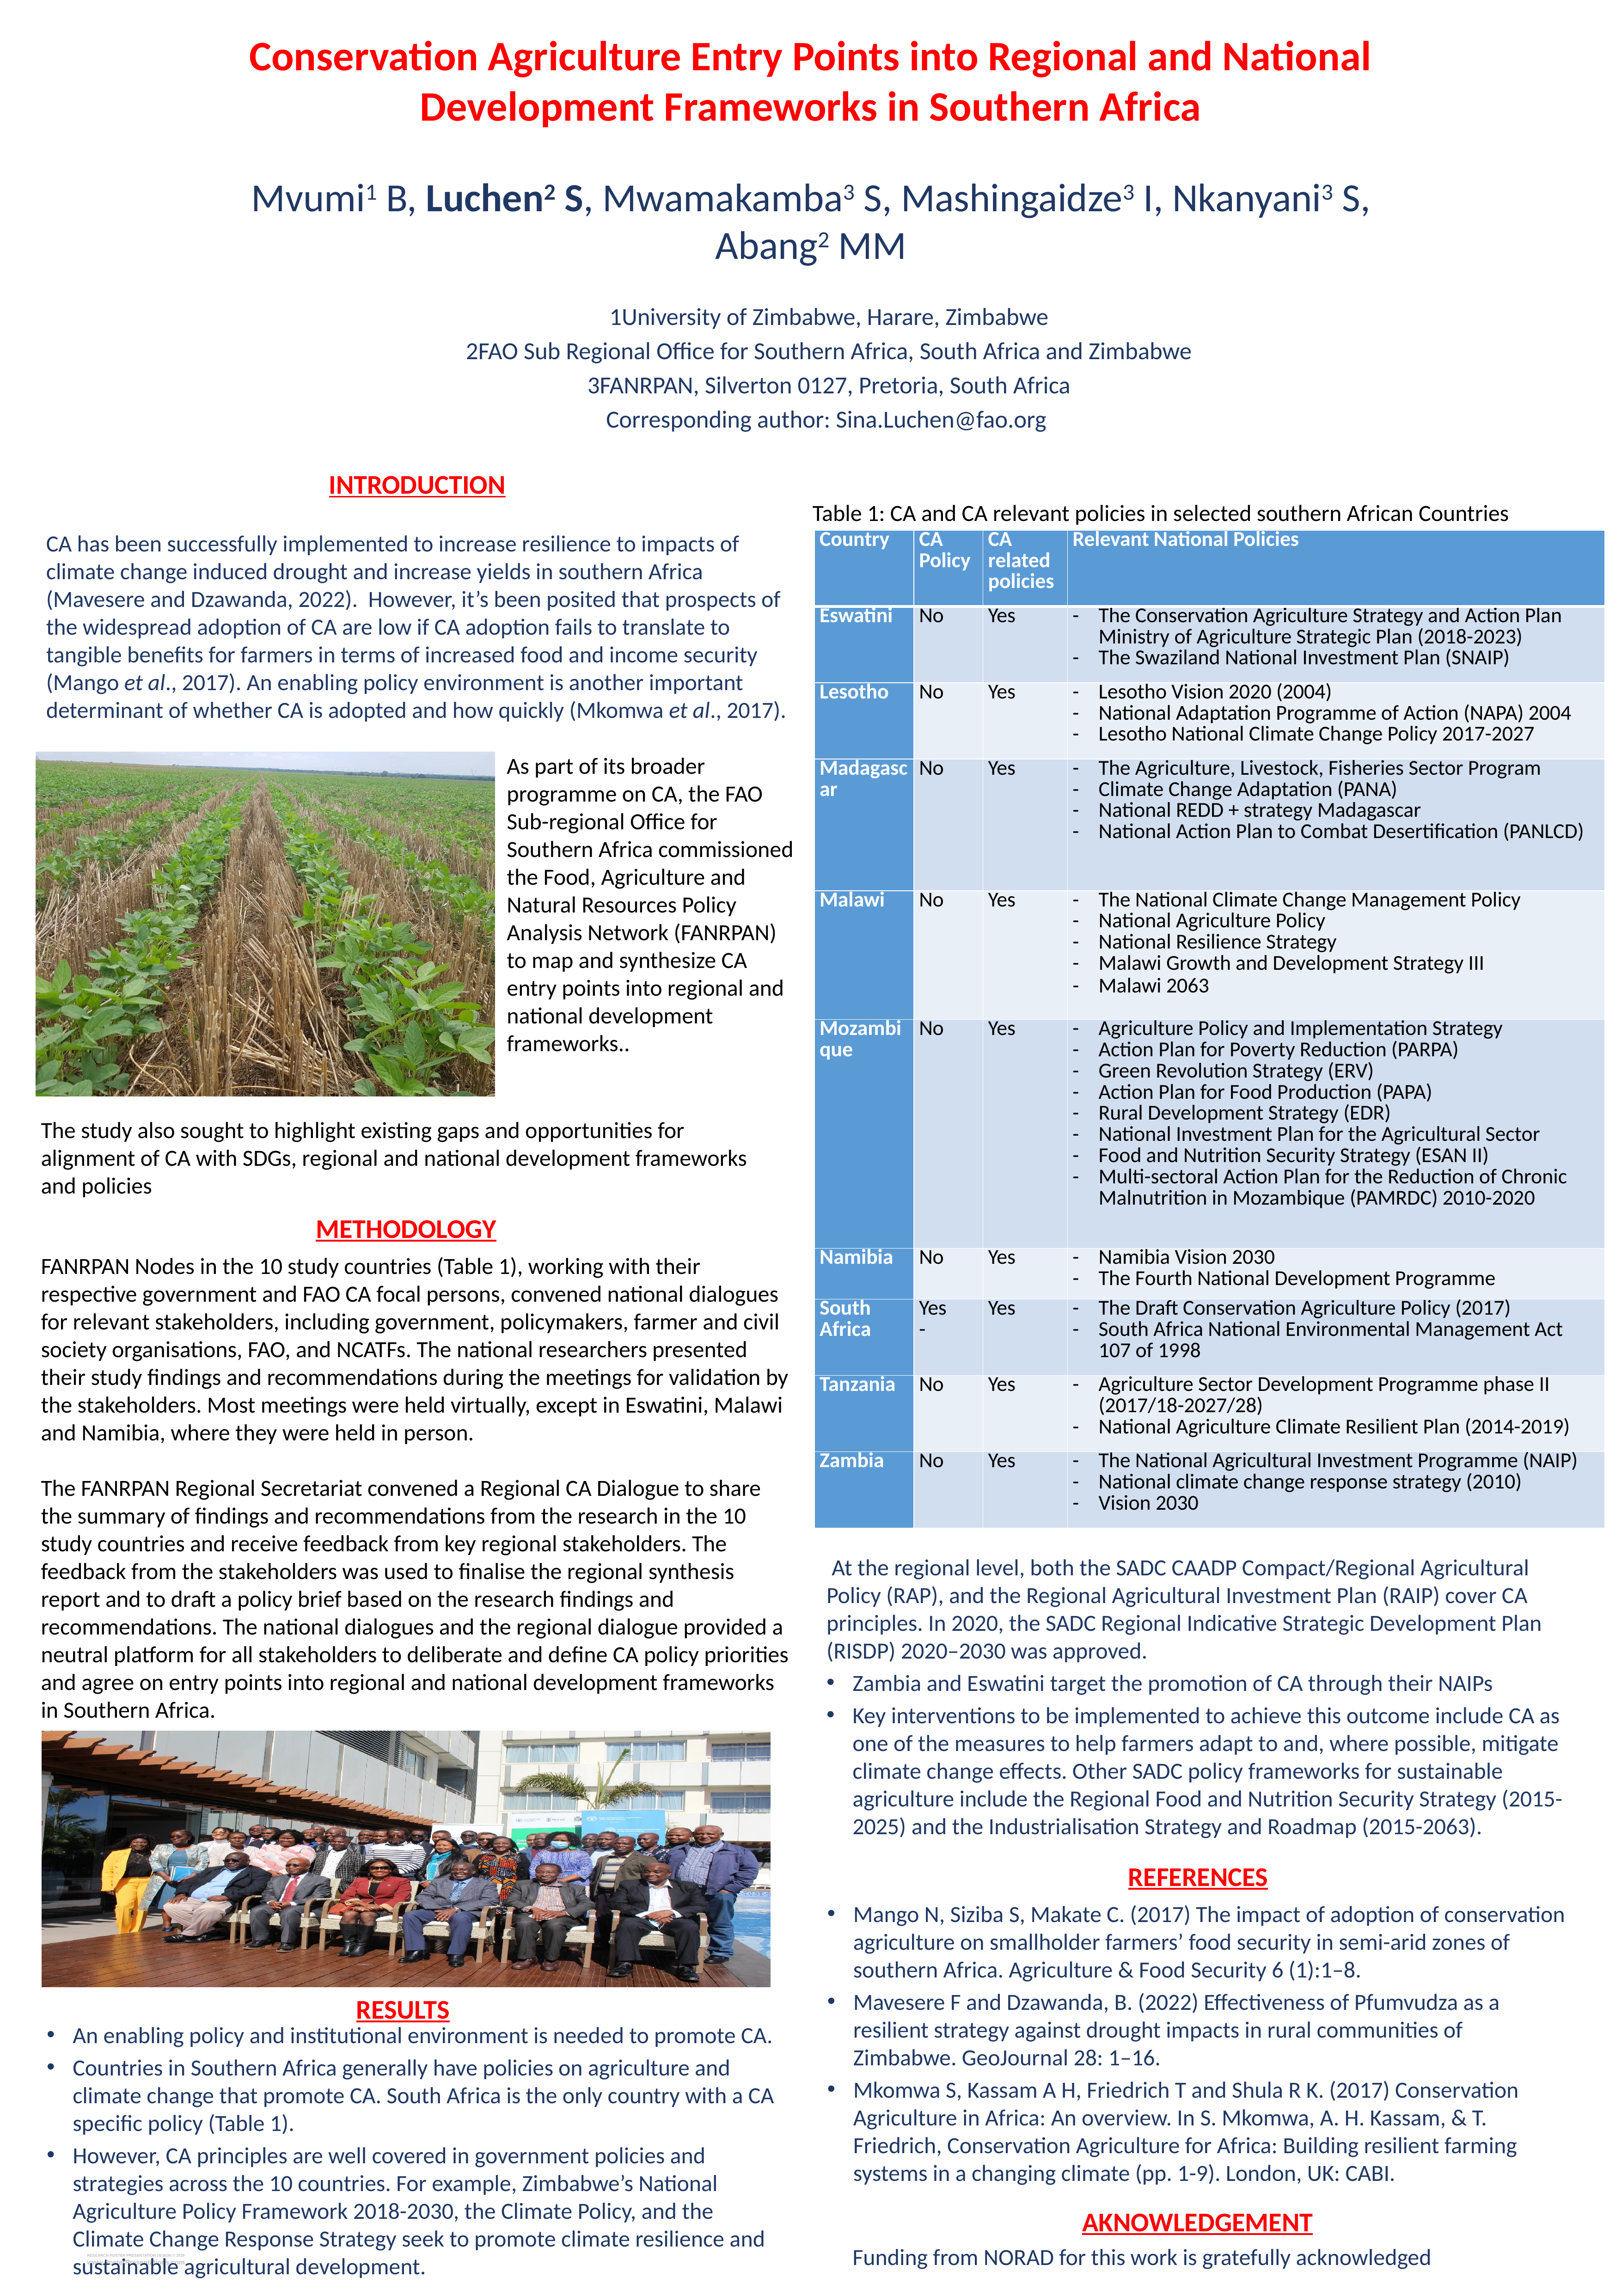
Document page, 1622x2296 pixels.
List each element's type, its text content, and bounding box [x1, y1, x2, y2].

table_cell Tanzania [815, 1376, 913, 1451]
table_header CA related policies [983, 531, 1067, 605]
table_cell Agriculture Sector Development Programme phase II (2017/18-2027/28) National Agriculture Climate Resilient Plan (2014-2019) [1068, 1376, 1604, 1451]
table_cell Yes [983, 1299, 1067, 1375]
table_cell Malawi [815, 891, 913, 1019]
list INTRODUCTION [35, 462, 800, 505]
table_cell Yes [983, 608, 1067, 682]
table_cell No [914, 1376, 983, 1451]
table_cell South Africa [815, 1299, 913, 1375]
table_header Country [815, 531, 913, 605]
list REFERENCES [815, 1854, 1581, 1887]
table_cell Eswatini [815, 608, 913, 682]
table_cell Zambia [815, 1452, 913, 1528]
text_box FANRPAN Nodes in the 10 study countries (Table 1), working with their respective government and FAO CA focal persons, convened national dialogues for relevant stakeholders, including government, policymakers, farmer and civil society organisations, FAO, and NCATFs. The national researchers presented their study findings and recommendations during the meetings for validation by the stakeholders. Most meetings were held virtually, except in Eswatini, Malawi and Namibia, where they were held in person. The FANRPAN Regional Secretariat convened a Regional CA Dialogue to share the summary of findings and recommendations from the research in the 10 study countries and receive feedback from key regional stakeholders. The feedback from the stakeholders was used to finalise the regional synthesis report and to draft a policy brief based on the research findings and recommendations. The national dialogues and the regional dialogue provided a neutral platform for all stakeholders to deliberate and define CA policy priorities and agree on entry points into regional and national development frameworks in Southern Africa. [34, 1248, 800, 1727]
list Mango N, Siziba S, Makate C. (2017) The impact of adoption of conservation agriculture on smallholder farmers’ food security in semi-arid zones of southern Africa. Agriculture & Food Security 6 (1):1–8. Mavesere F and Dzawanda, B. (2022) Effectiveness of Pfumvudza as a resilient strategy against drought impacts in rural communities of Zimbabwe. GeoJournal 28: 1–16. Mkomwa S, Kassam A H, Friedrich T and Shula R K. (2017) Conservation Agriculture in Africa: An overview. In S. Mkomwa, A. H. Kassam, & T. Friedrich, Conservation Agriculture for Africa: Building resilient farming systems in a changing climate (pp. 1-9). London, UK: CABI. [815, 1887, 1581, 2203]
table_cell No [914, 1020, 983, 1248]
table_cell Madagascar [815, 759, 913, 890]
table_cell Namibia [815, 1249, 913, 1299]
text_box As part of its broader programme on CA, the FAO Sub-regional Office for Southern Africa commissioned the Food, Agriculture and Natural Resources Policy Analysis Network (FANRPAN) to map and synthesize CA entry points into regional and national development frameworks.. [500, 724, 805, 1060]
table_cell Namibia Vision 2030 The Fourth National Development Programme [1068, 1249, 1604, 1299]
table_cell No [914, 1249, 983, 1299]
list AKNOWLEDGEMENT [815, 2199, 1580, 2242]
picture [36, 752, 495, 1096]
table_cell No [914, 608, 983, 682]
text_box The study also sought to highlight existing gaps and opportunities for alignment of CA with SDGs, regional and national development frameworks and policies [34, 1111, 778, 1202]
table_cell No [914, 891, 983, 1019]
table_cell Lesotho [815, 683, 913, 759]
table_cell The Agriculture, Livestock, Fisheries Sector Program Climate Change Adaptation (PANA) National REDD + strategy Madagascar National Action Plan to Combat Desertification (PANLCD) [1068, 759, 1604, 890]
table_cell Yes [983, 1452, 1067, 1528]
list An enabling policy and institutional environment is needed to promote CA. Countries in Southern Africa generally have policies on agriculture and climate change that promote CA. South Africa is the only country with a CA specific policy (Table 1). However, CA principles are well covered in government policies and strategies across the 10 countries. For example, Zimbabwe’s National Agriculture Policy Framework 2018-2030, the Climate Policy, and the Climate Change Response Strategy seek to promote climate resilience and sustainable agricultural development. [35, 2008, 801, 2296]
table_cell The National Agricultural Investment Programme (NAIP) National climate change response strategy (2010) Vision 2030 [1068, 1452, 1604, 1528]
table_cell The National Climate Change Management Policy National Agriculture Policy National Resilience Strategy Malawi Growth and Development Strategy III Malawi 2063 [1068, 891, 1604, 1019]
list At the regional level, both the SADC CAADP Compact/Regional Agricultural Policy (RAP), and the Regional Agricultural Investment Plan (RAIP) cover CA principles. In 2020, the SADC Regional Indicative Strategic Development Plan (RISDP) 2020–2030 was approved. Zambia and Eswatini target the promotion of CA through their NAIPs Key interventions to be implemented to achieve this outcome include CA as one of the measures to help farmers adapt to and, where possible, mitigate climate change effects. Other SADC policy frameworks for sustainable agriculture include the Regional Food and Nutrition Security Strategy (2015-2025) and the Industrialisation Strategy and Roadmap (2015-2063). [814, 1540, 1580, 1856]
list Funding from NORAD for this work is gratefully acknowledged [840, 2230, 1606, 2283]
table_cell The Draft Conservation Agriculture Policy (2017) South Africa National Environmental Management Act 107 of 1998 [1068, 1299, 1604, 1375]
table_cell Agriculture Policy and Implementation Strategy Action Plan for Poverty Reduction (PARPA) Green Revolution Strategy (ERV) Action Plan for Food Production (PAPA) Rural Development Strategy (EDR) National Investment Plan for the Agricultural Sector Food and Nutrition Security Strategy (ESAN II) Multi-sectoral Action Plan for the Reduction of Chronic Malnutrition in Mozambique (PAMRDC) 2010-2020 [1068, 1020, 1604, 1248]
list 1University of Zimbabwe, Harare, Zimbabwe 2FAO Sub Regional Office for Southern Africa, South Africa and Zimbabwe 3FANRPAN, Silverton 0127, Pretoria, South Africa Corresponding author: Sina.Luchen@fao.org [70, 299, 1588, 436]
table_cell Yes [914, 1299, 983, 1375]
table_cell The Conservation Agriculture Strategy and Action Plan Ministry of Agriculture Strategic Plan (2018-2023) The Swaziland National Investment Plan (SNAIP) [1068, 608, 1604, 682]
picture [41, 1731, 771, 1988]
table_header Relevant National Policies [1068, 531, 1604, 605]
table_cell Yes [983, 1020, 1067, 1248]
table_cell Yes [983, 683, 1067, 759]
table_cell No [914, 1452, 983, 1528]
text_box RESULTS [20, 1987, 786, 2029]
list Mvumi1 B, Luchen2 S, Mwamakamba3 S, Mashingaidze3 I, Nkanyani3 S, Abang2 MM [219, 169, 1403, 269]
table_cell Lesotho Vision 2020 (2004) National Adaptation Programme of Action (NAPA) 2004 Lesotho National Climate Change Policy 2017-2027 [1068, 683, 1604, 759]
table_cell Yes [983, 891, 1067, 1019]
table_cell No [914, 683, 983, 759]
text_box Table 1: CA and CA relevant policies in selected southern African Countries [806, 495, 1606, 529]
table_cell Yes [983, 1376, 1067, 1451]
list CA has been successfully implemented to increase resilience to impacts of climate change induced drought and increase yields in southern Africa (Mavesere and Dzawanda, 2022). However, it’s been posited that prospects of the widespread adoption of CA are low if CA adoption fails to translate to tangible benefits for farmers in terms of increased food and income security (Mango et al., 2017). An enabling policy environment is another important determinant of whether CA is adopted and how quickly (Mkomwa et al., 2017). [34, 516, 800, 737]
list Conservation Agriculture Entry Points into Regional and National Development Frameworks in Southern Africa [219, 26, 1403, 135]
table_cell Yes [983, 1249, 1067, 1299]
list METHODOLOGY [23, 1206, 789, 1249]
table_cell No [914, 759, 983, 890]
table_cell Mozambique [815, 1020, 913, 1248]
table_header CA Policy [914, 531, 983, 605]
table_cell Yes [983, 759, 1067, 890]
